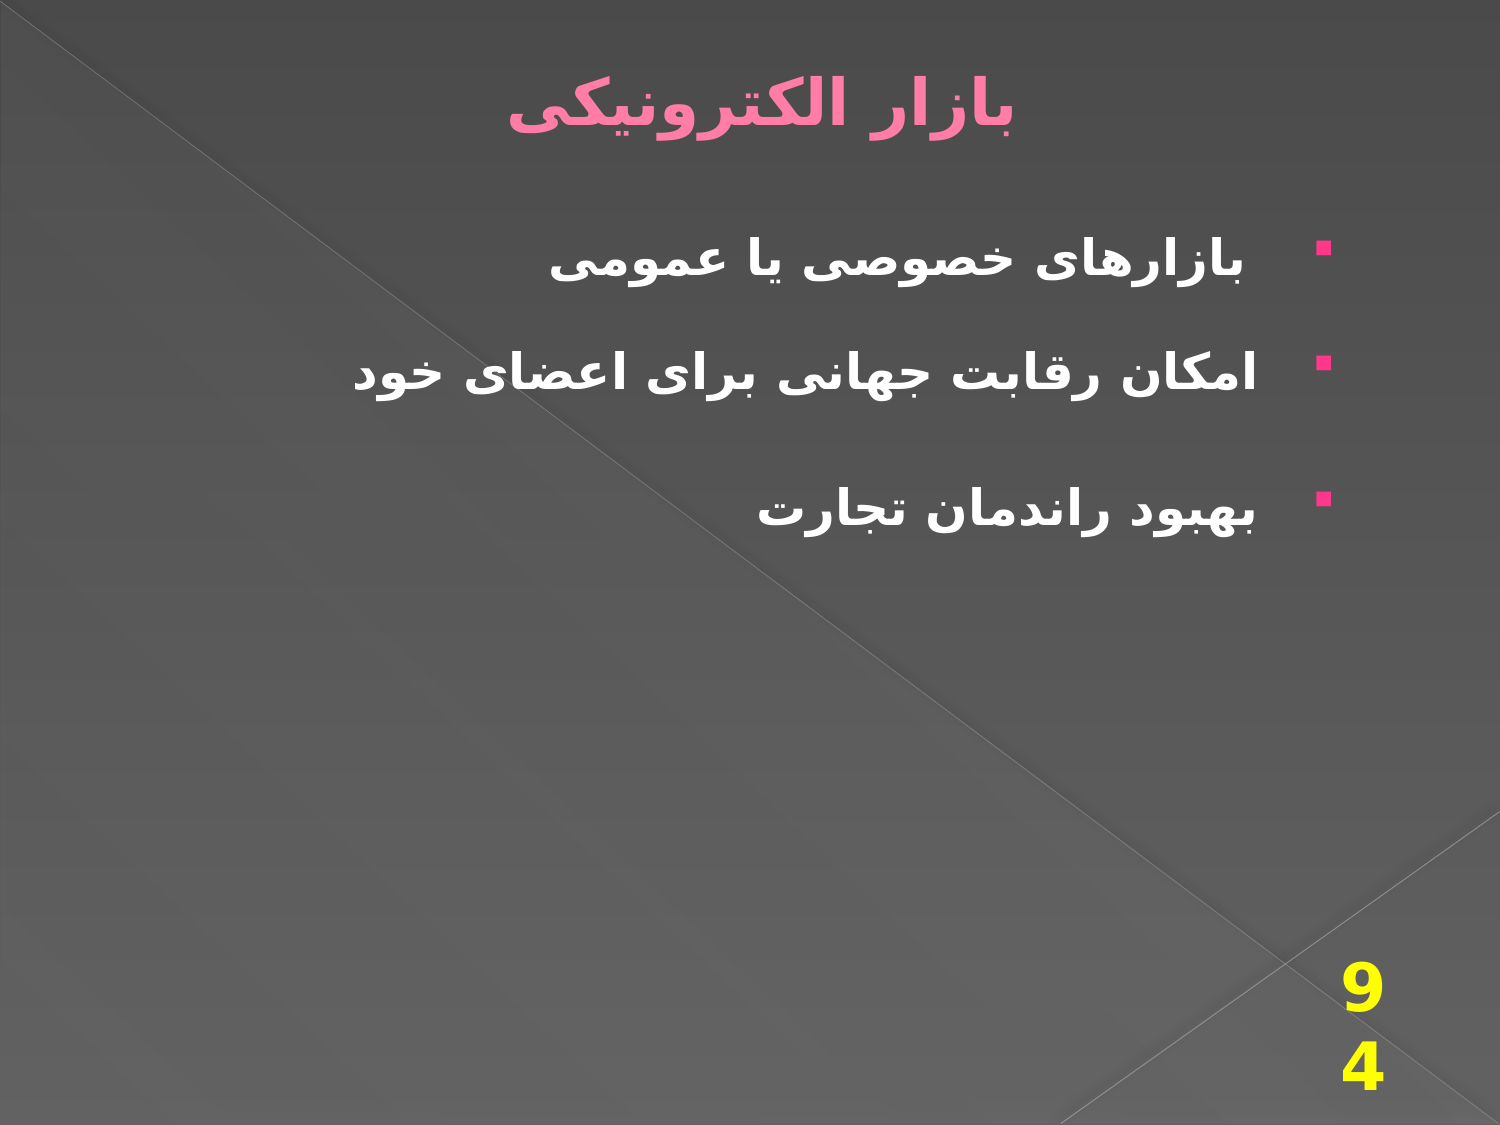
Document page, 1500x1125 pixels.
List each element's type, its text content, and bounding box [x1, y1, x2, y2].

title بازار الکترونیکی [87, 50, 1438, 150]
slide_number 94 [1325, 936, 1444, 1025]
text_box بازارهای خصوصی يا عمومی امکان رقابت جهانی برای اعضای خود بهبود راندمان تجارت [149, 187, 1350, 641]
